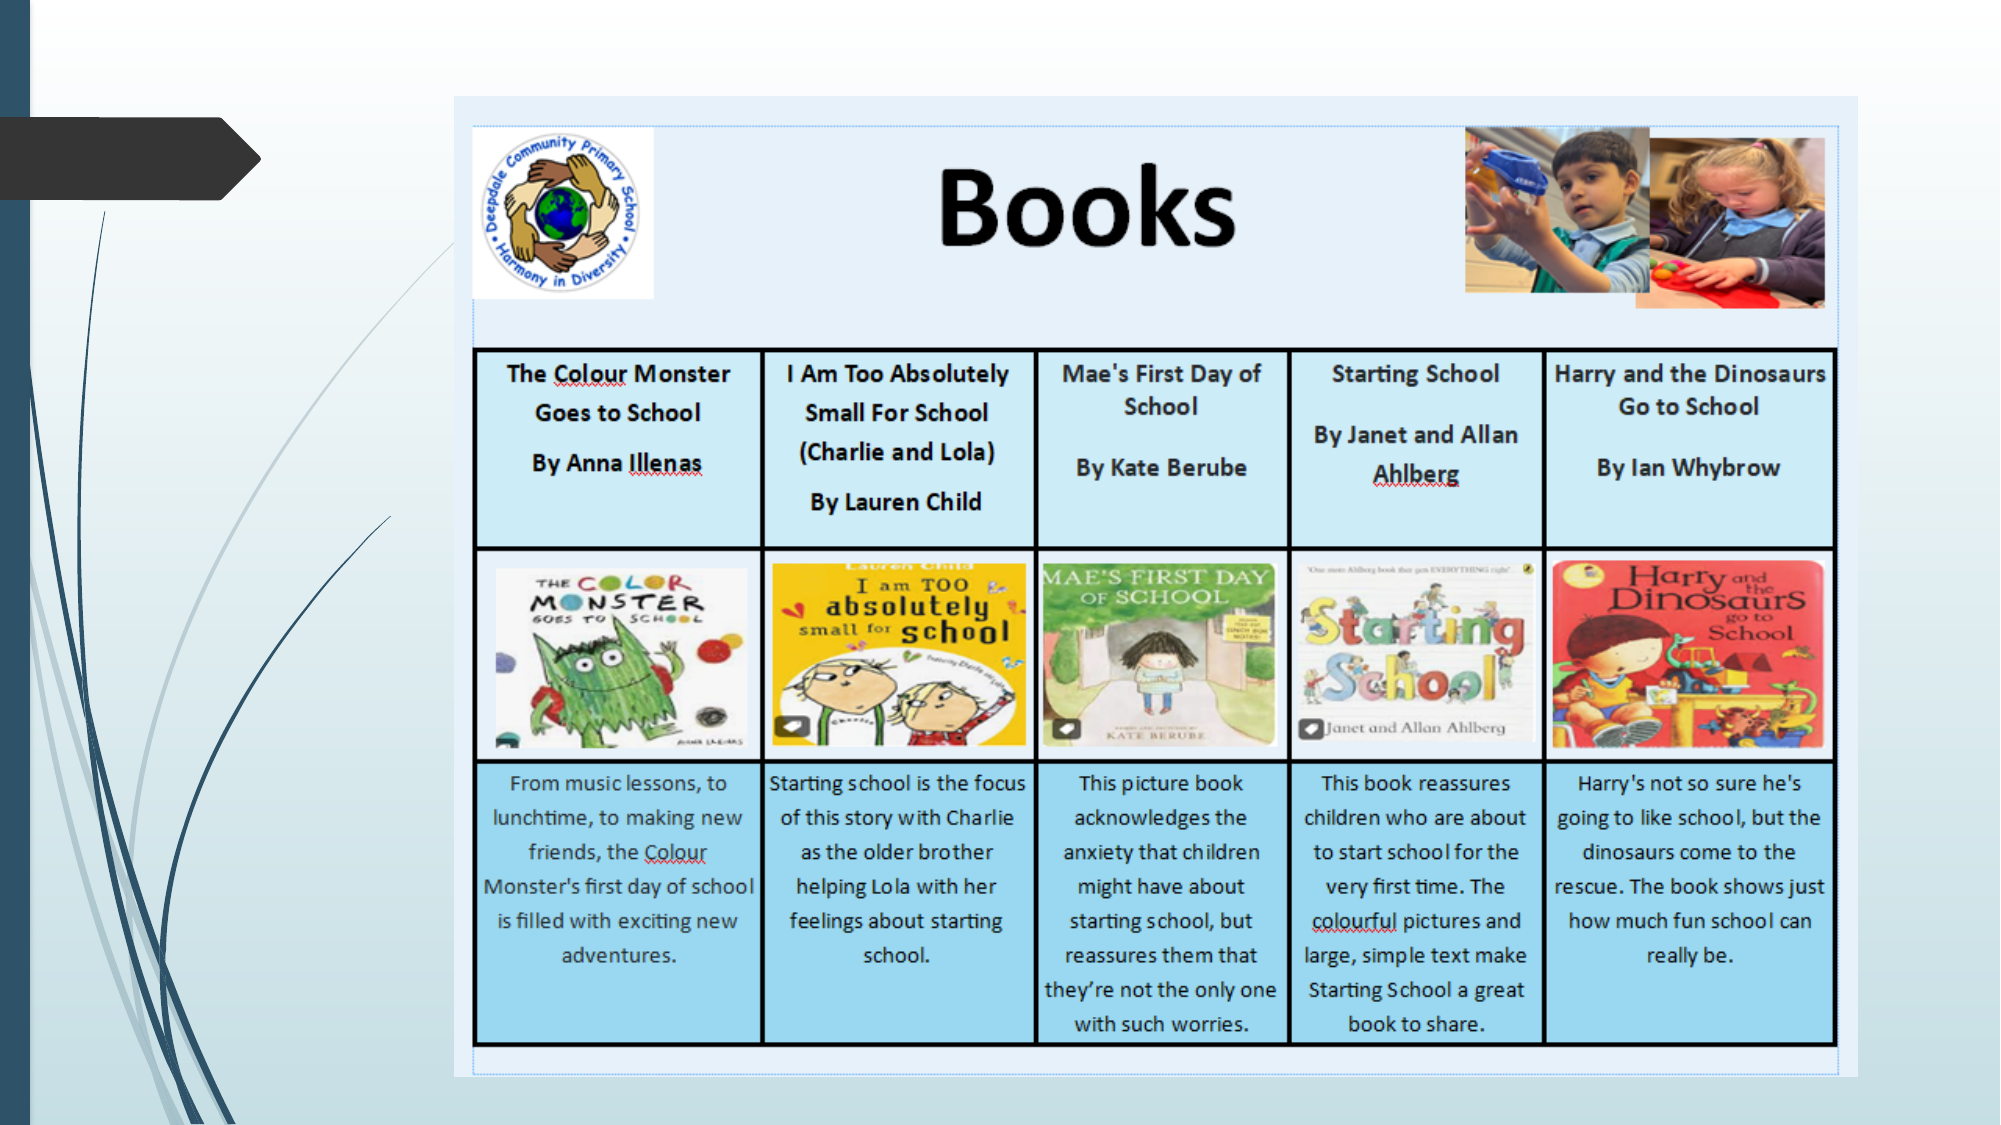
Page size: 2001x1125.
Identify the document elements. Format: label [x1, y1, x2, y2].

picture [454, 96, 1858, 1077]
